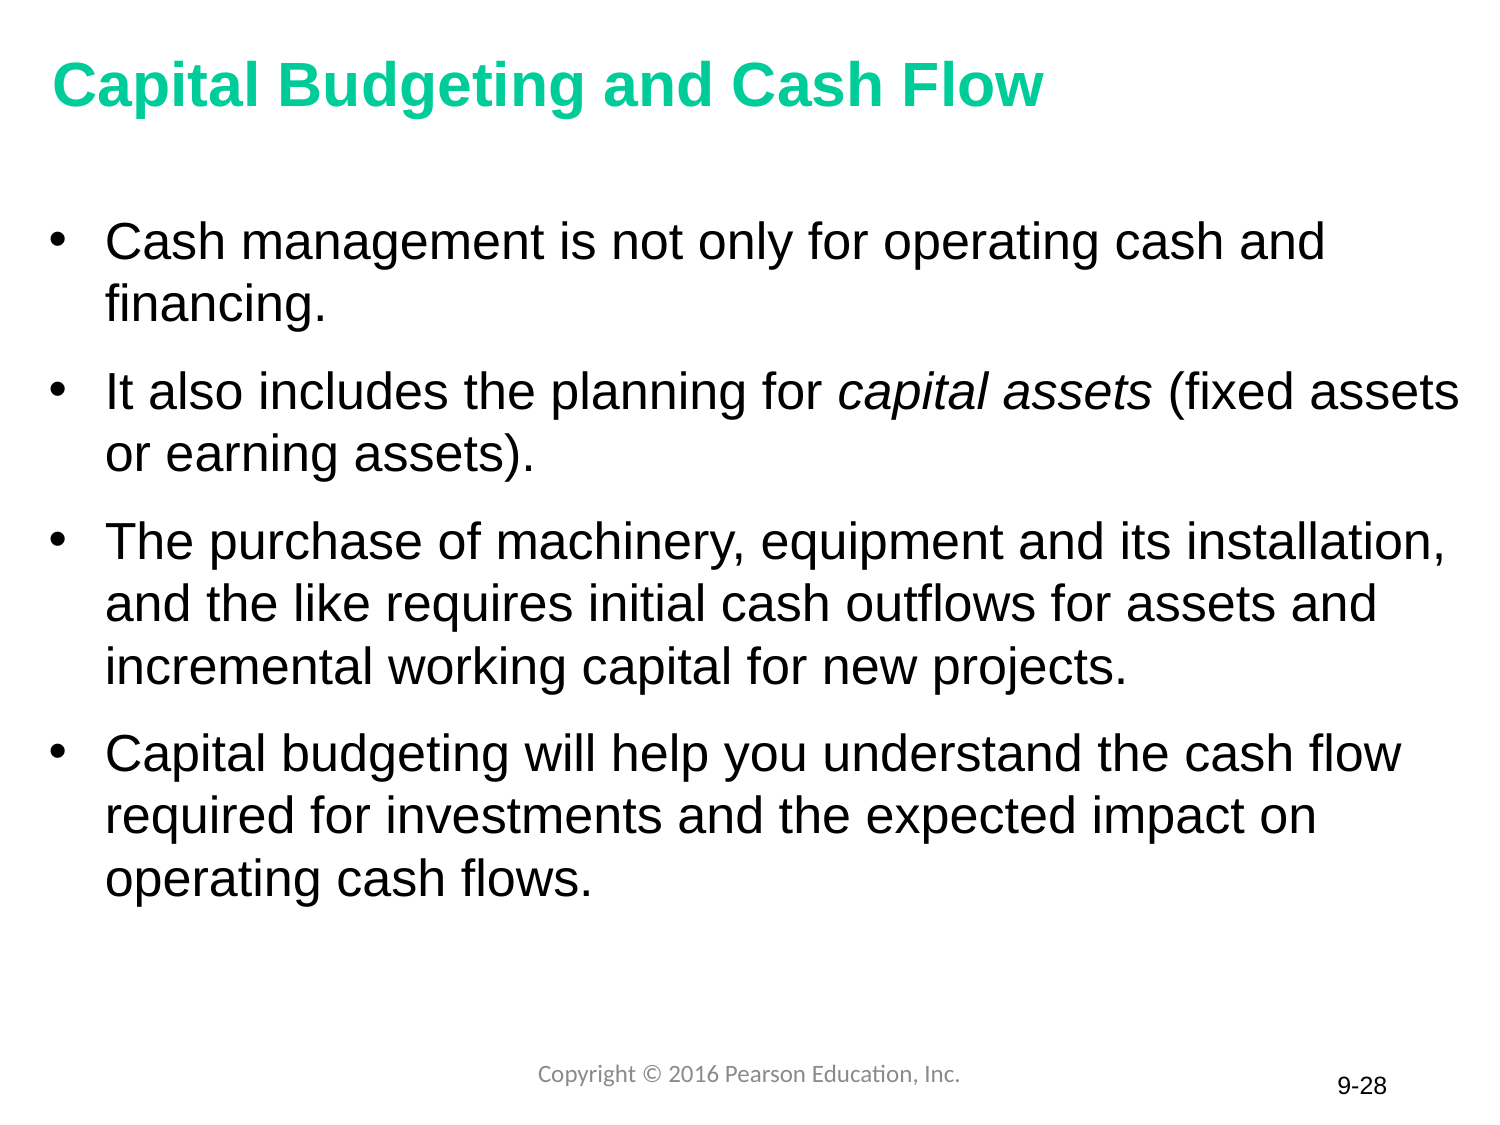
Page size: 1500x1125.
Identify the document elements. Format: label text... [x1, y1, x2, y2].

footer Copyright © 2016 Pearson Education, Inc. [512, 1042, 988, 1103]
title Capital Budgeting and Cash Flow [37, 0, 1388, 175]
list Cash management is not only for operating cash and financing. It also includes the planning for capital assets (fixed assets or earning assets). The purchase of machinery, equipment and its installation, and the like requires initial cash outflows for assets and incremental working capital for new projects. Capital budgeting will help you understand the cash flow required for investments and the expected impact on operating cash flows. [33, 200, 1475, 1063]
